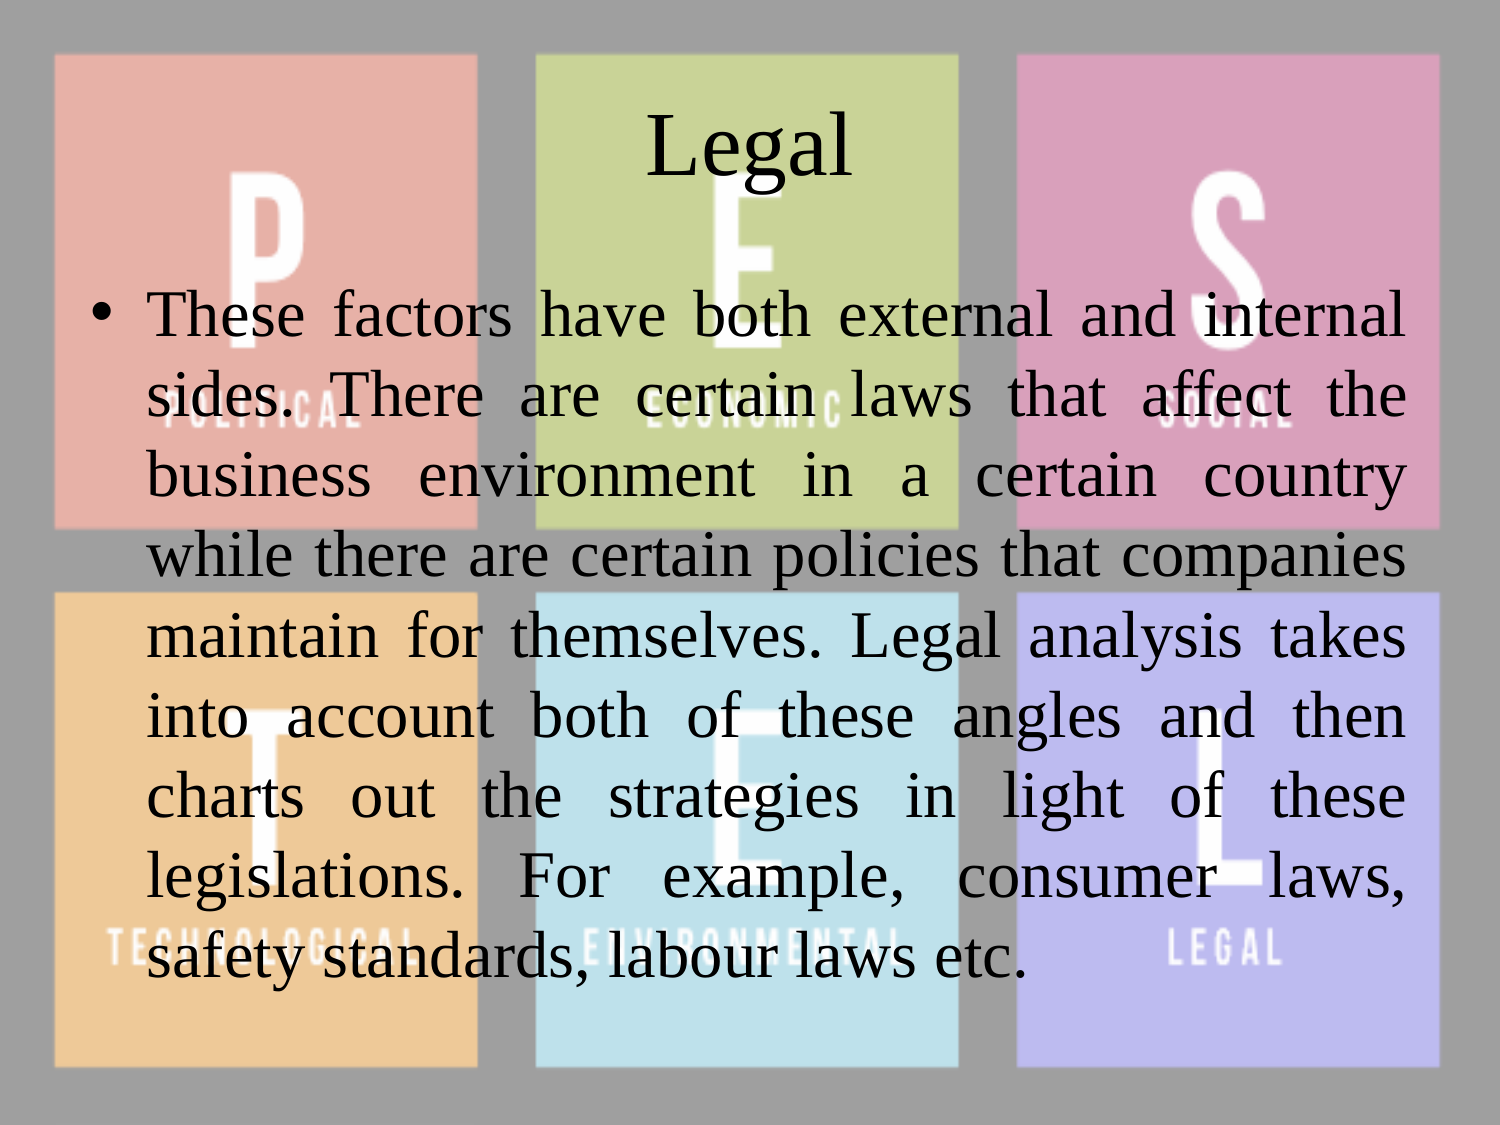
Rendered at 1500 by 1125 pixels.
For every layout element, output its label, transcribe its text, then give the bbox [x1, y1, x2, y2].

list These factors have both external and internal sides. There are certain laws that affect the business environment in a certain country while there are certain policies that companies maintain for themselves. Legal analysis takes into account both of these angles and then charts out the strategies in light of these legislations. For example, consumer laws, safety standards, labour laws etc. [75, 262, 1425, 1005]
title Legal [75, 45, 1425, 233]
